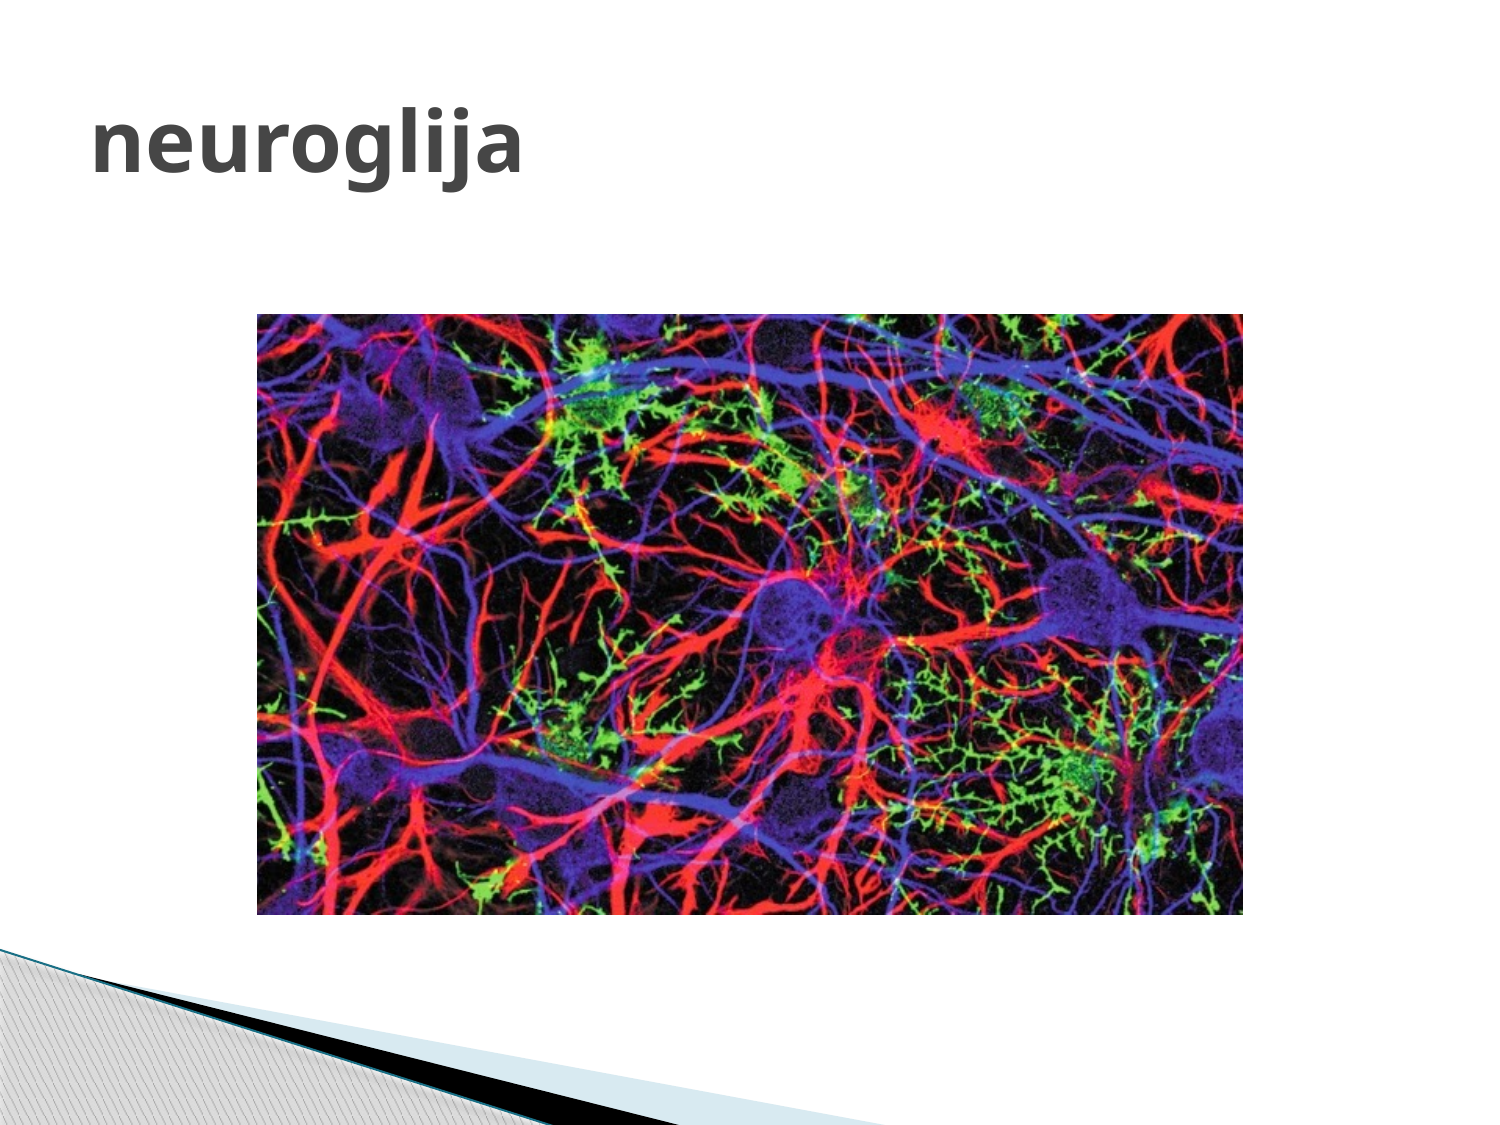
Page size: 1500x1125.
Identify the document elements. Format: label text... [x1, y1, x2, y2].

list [257, 313, 1243, 915]
title neuroglija [75, 45, 1425, 233]
